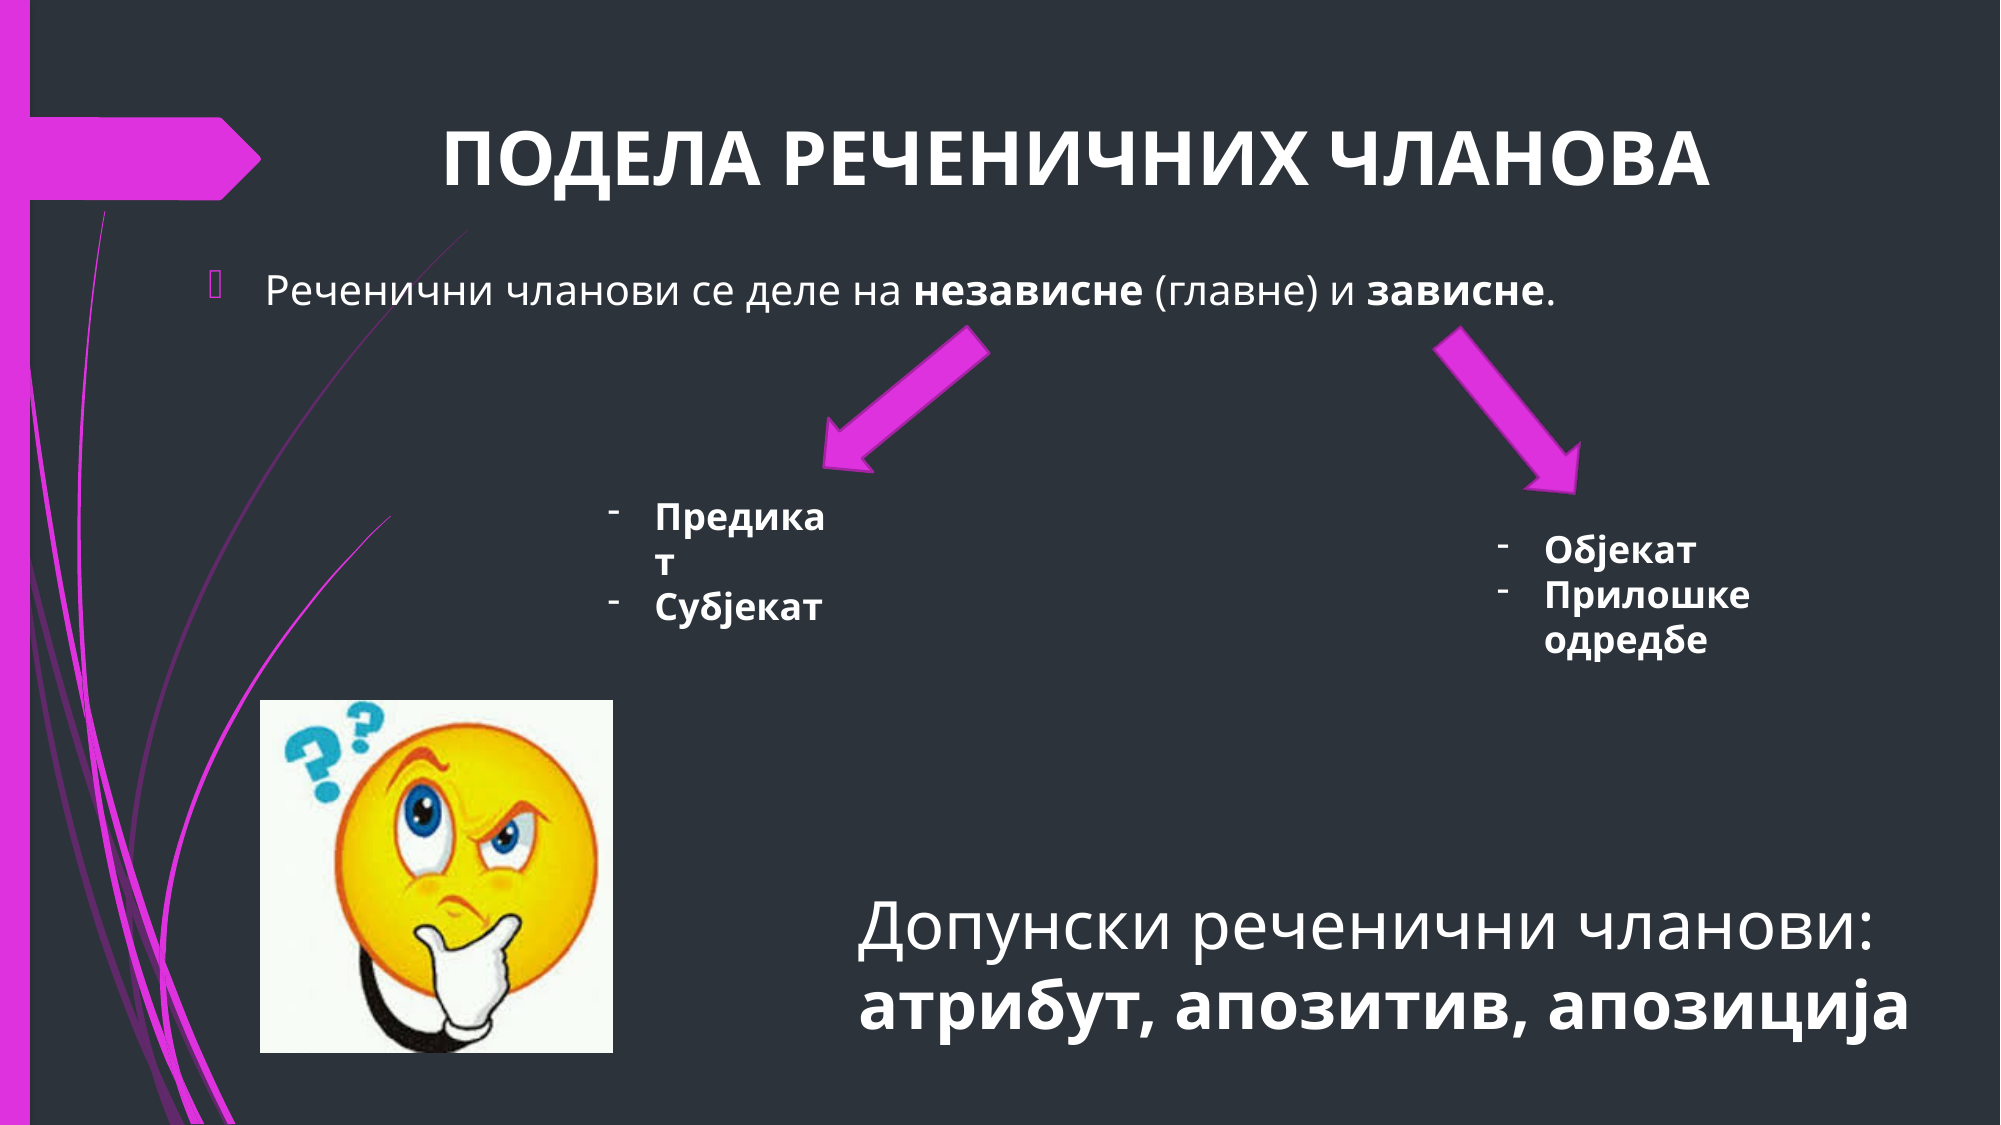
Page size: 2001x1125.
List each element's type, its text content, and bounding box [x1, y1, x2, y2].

text_box Предикат Субјекат [592, 485, 860, 636]
text_box Допунски реченични чланови: атрибут, апозитив, апозиција [843, 875, 2000, 1051]
list Реченични чланови се деле на независне (главне) и зависне. [193, 256, 1656, 876]
picture [260, 700, 613, 1053]
text_box [822, 325, 991, 474]
text_box Објекат Прилошке одредбе [1482, 518, 1772, 669]
title ПОДЕЛА РЕЧЕНИЧНИХ ЧЛАНОВА [425, 102, 1888, 313]
picture [1420, 325, 1592, 494]
